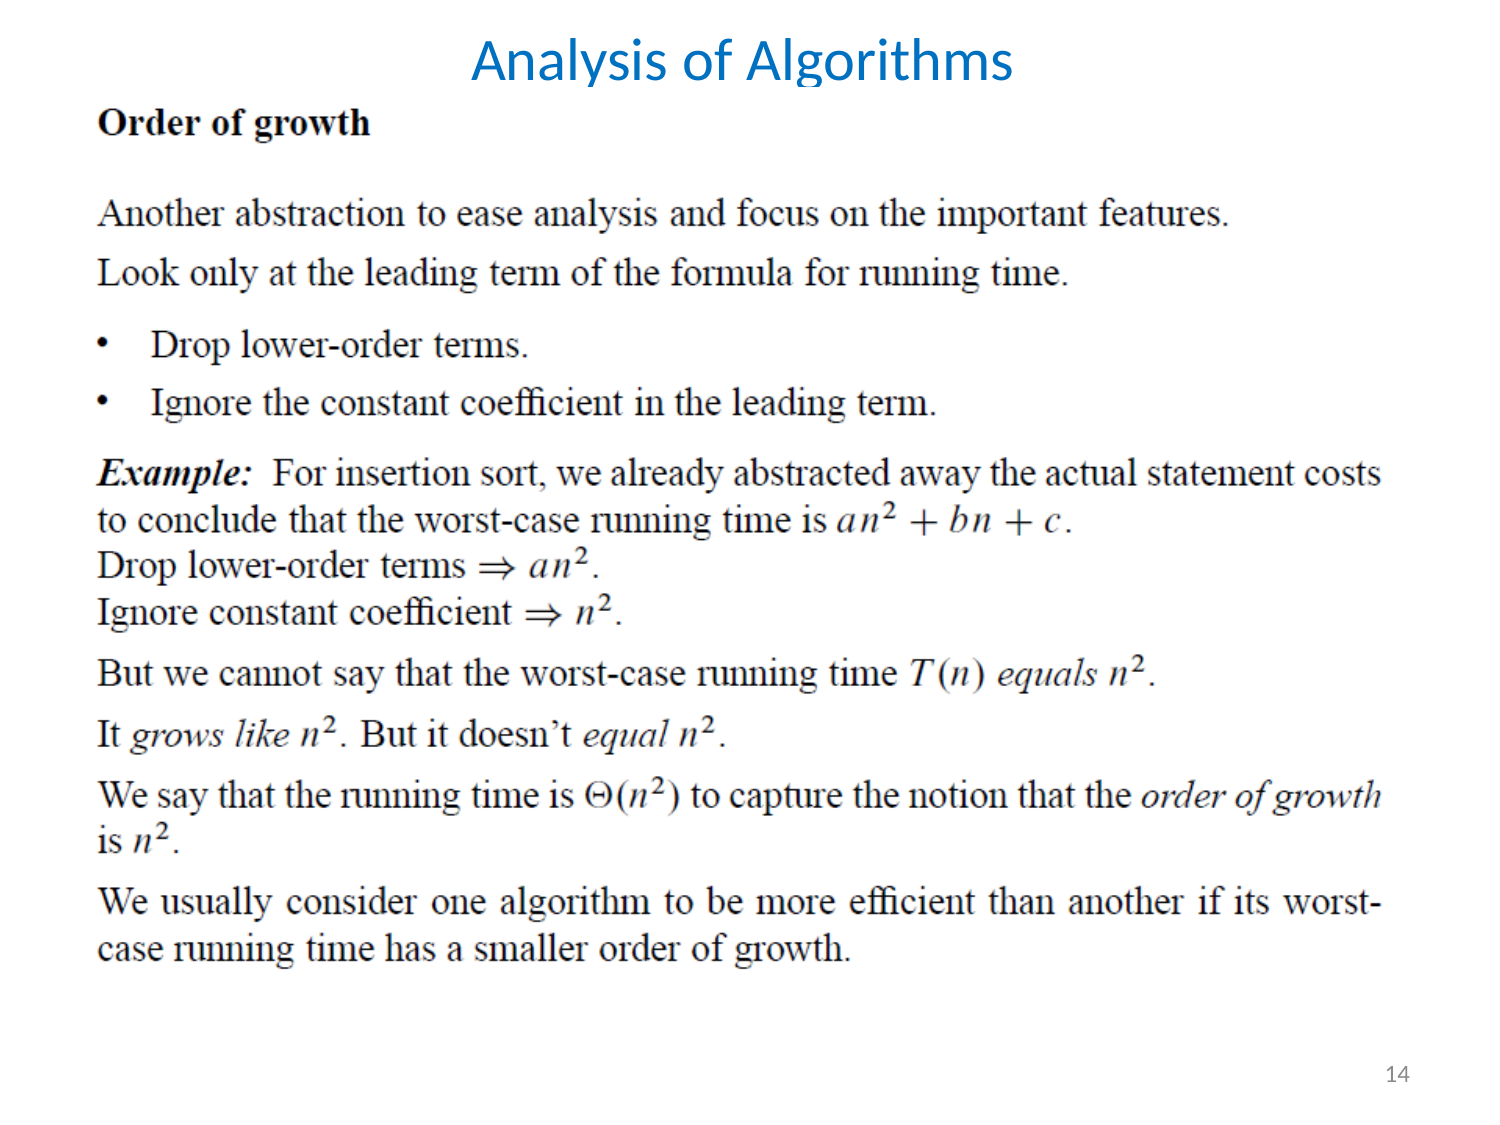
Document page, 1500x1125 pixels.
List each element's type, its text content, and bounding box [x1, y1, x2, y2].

slide_number 14 [1074, 1059, 1425, 1103]
picture [76, 87, 1424, 1052]
text_box Analysis of Algorithms [74, 12, 1425, 87]
